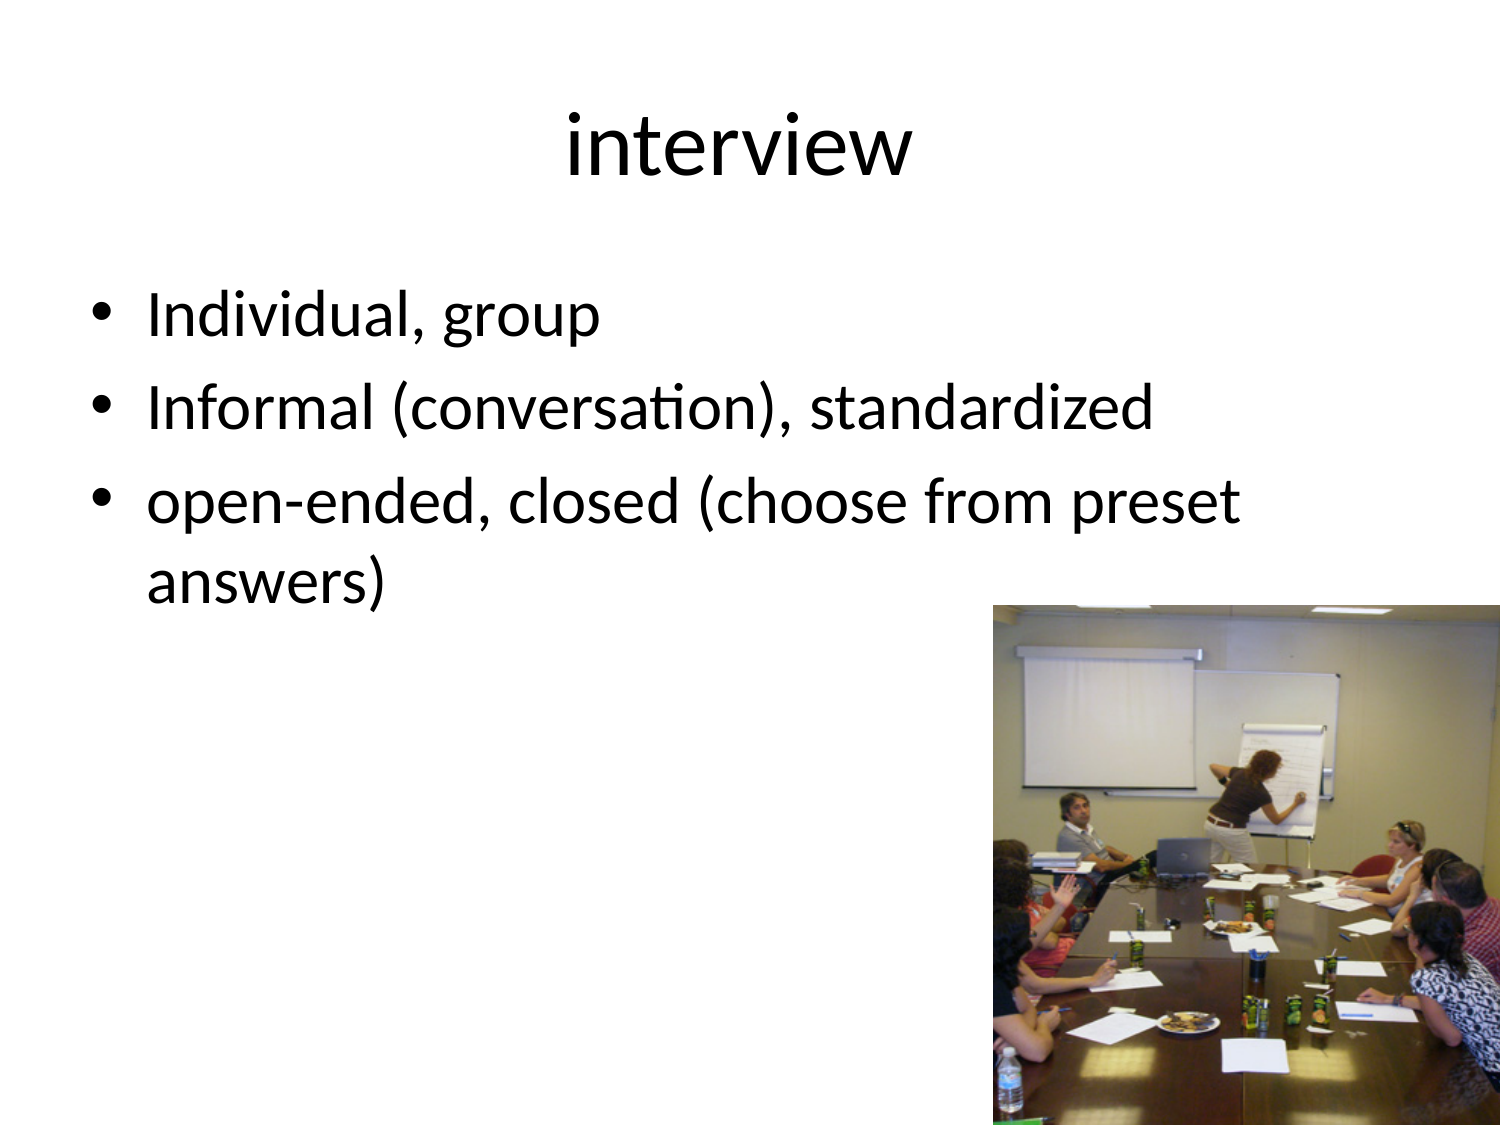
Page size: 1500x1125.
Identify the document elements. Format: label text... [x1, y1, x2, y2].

list Individual, group Informal (conversation), standardized open-ended, closed (choose from preset answers) [75, 262, 1425, 1005]
title interview [75, 45, 1425, 233]
picture [992, 605, 1500, 1125]
